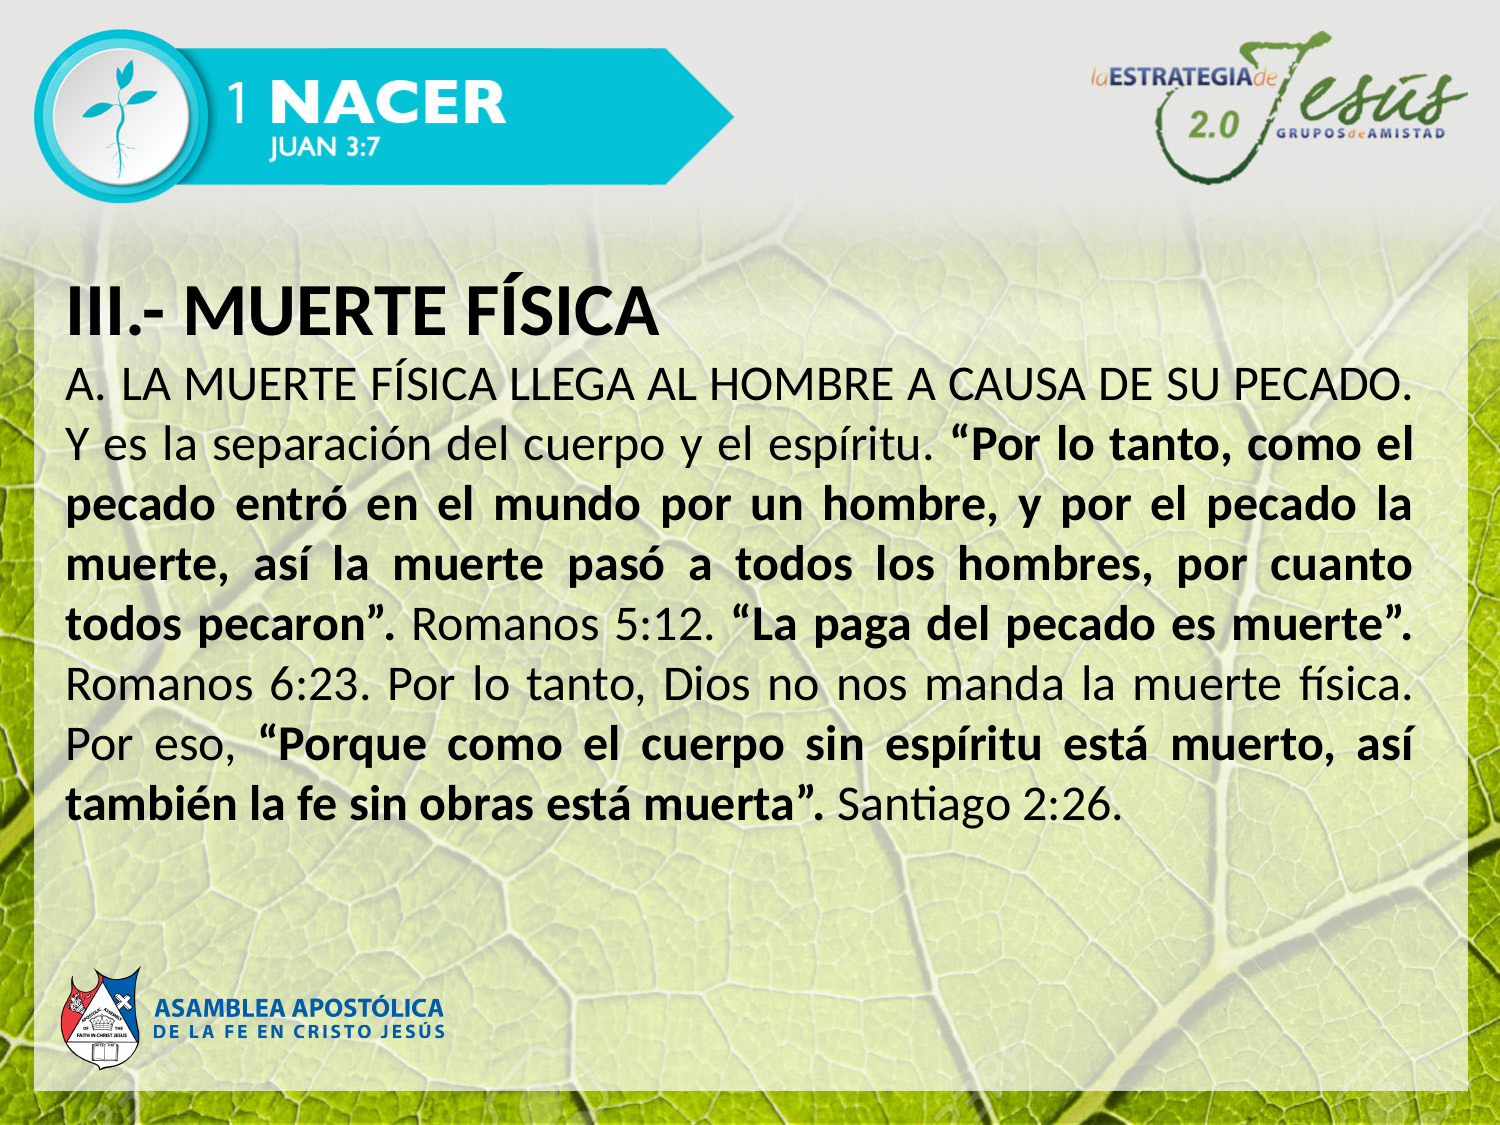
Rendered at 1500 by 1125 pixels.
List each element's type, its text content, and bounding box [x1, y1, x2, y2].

text_box III.- MUERTE FÍSICA LA MUERTE FÍSICA LLEGA AL HOMBRE A CAUSA DE SU PECADO. Y es la separación del cuerpo y el espíritu. “Por lo tanto, como el pecado entró en el mundo por un hombre, y por el pecado la muerte, así la muerte pasó a todos los hombres, por cuanto todos pecaron”. Romanos 5:12. “La paga del pecado es muerte”. Romanos 6:23. Por lo tanto, Dios no nos manda la muerte física. Por eso, “Porque como el cuerpo sin espíritu está muerto, así también la fe sin obras está muerta”. Santiago 2:26. [50, 253, 1430, 838]
picture [0, 0, 1500, 1125]
